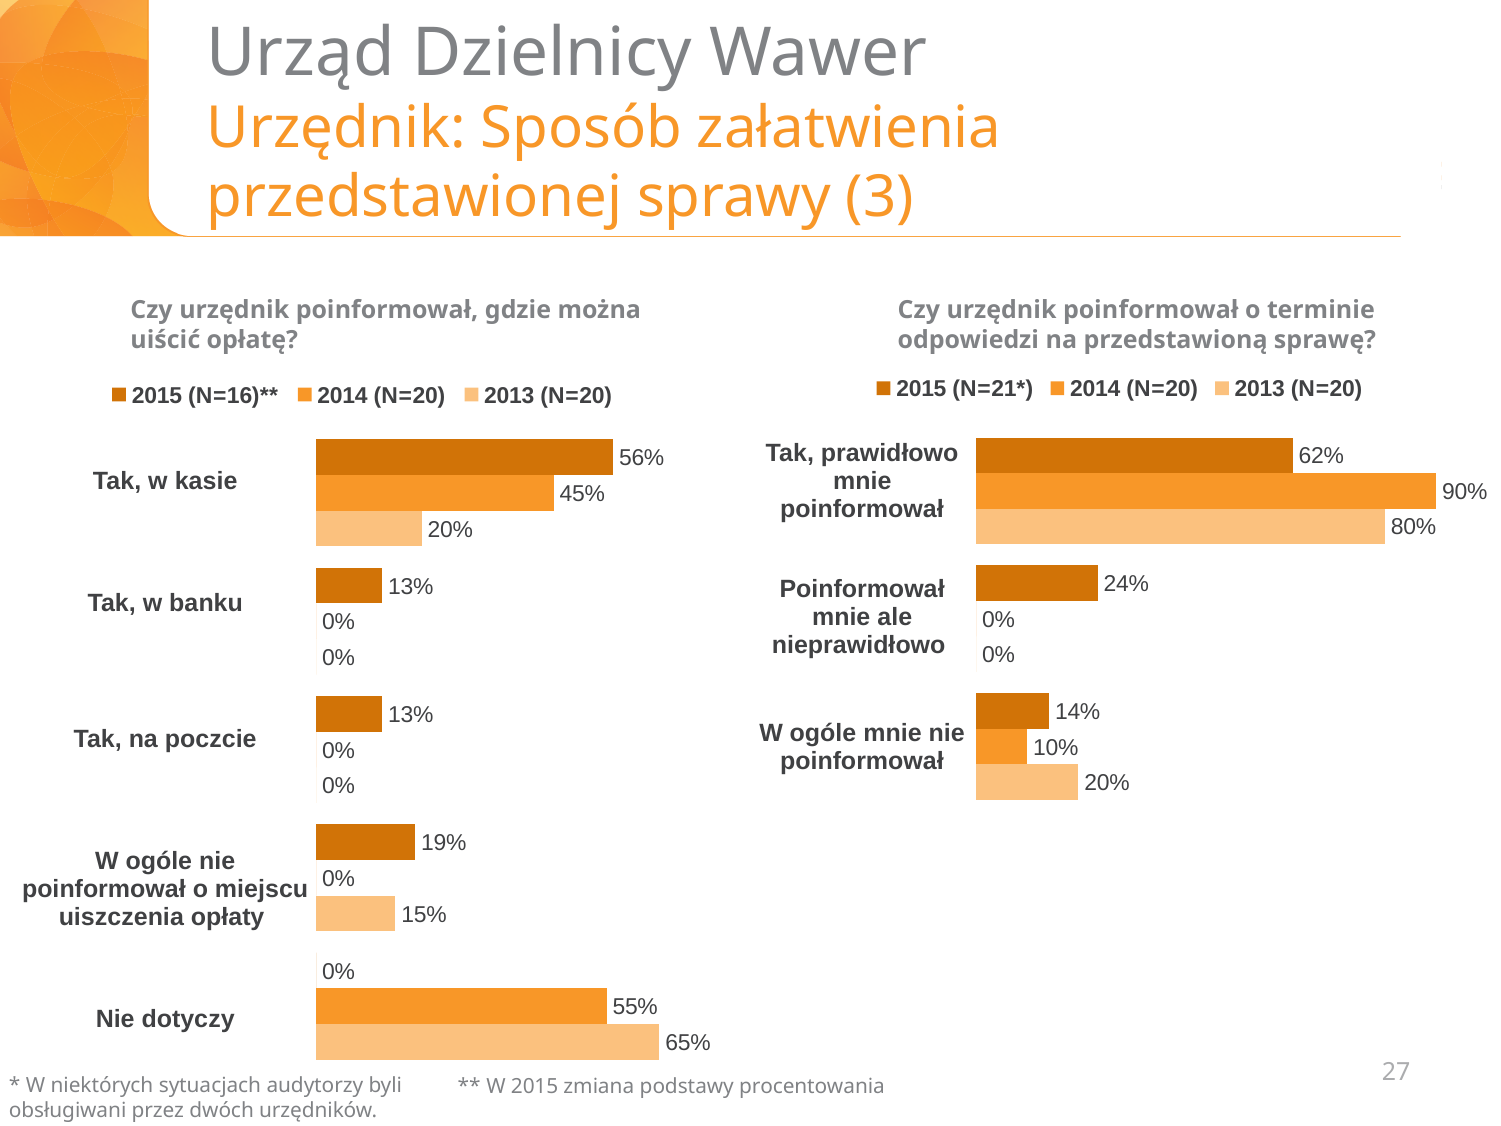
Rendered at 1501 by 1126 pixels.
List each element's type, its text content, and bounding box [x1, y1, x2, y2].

text_box * W niektórych sytuacjach audytorzy byli obsługiwani przez dwóch urzędników. [0, 1063, 426, 1126]
text_box Czy urzędnik poinformował, gdzie można uiścić opłatę? [100, 286, 727, 327]
slide_number 27 [1075, 1042, 1426, 1103]
text_box Czy urzędnik poinformował o terminie odpowiedzi na przedstawioną sprawę? [868, 286, 1415, 362]
title Urząd Dzielnicy Wawer Urzędnik: Sposób załatwienia przedstawionej sprawy (3) [147, 0, 1442, 237]
table_cell Nie dotyczy [18, 956, 142, 1063]
table_cell W ogóle nie poinformował o miejscu uiszczenia opłaty [18, 820, 142, 956]
table_cell Tak, w banku [18, 548, 142, 684]
chart [147, 424, 1501, 1071]
table_header Tak, w kasie [18, 413, 142, 548]
text_box ** W 2015 zmiana podstawy procentowania [443, 1065, 928, 1106]
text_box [29, 328, 1011, 516]
table_cell Tak, na poczcie [18, 684, 142, 820]
picture [0, 0, 147, 237]
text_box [125, 337, 1375, 512]
